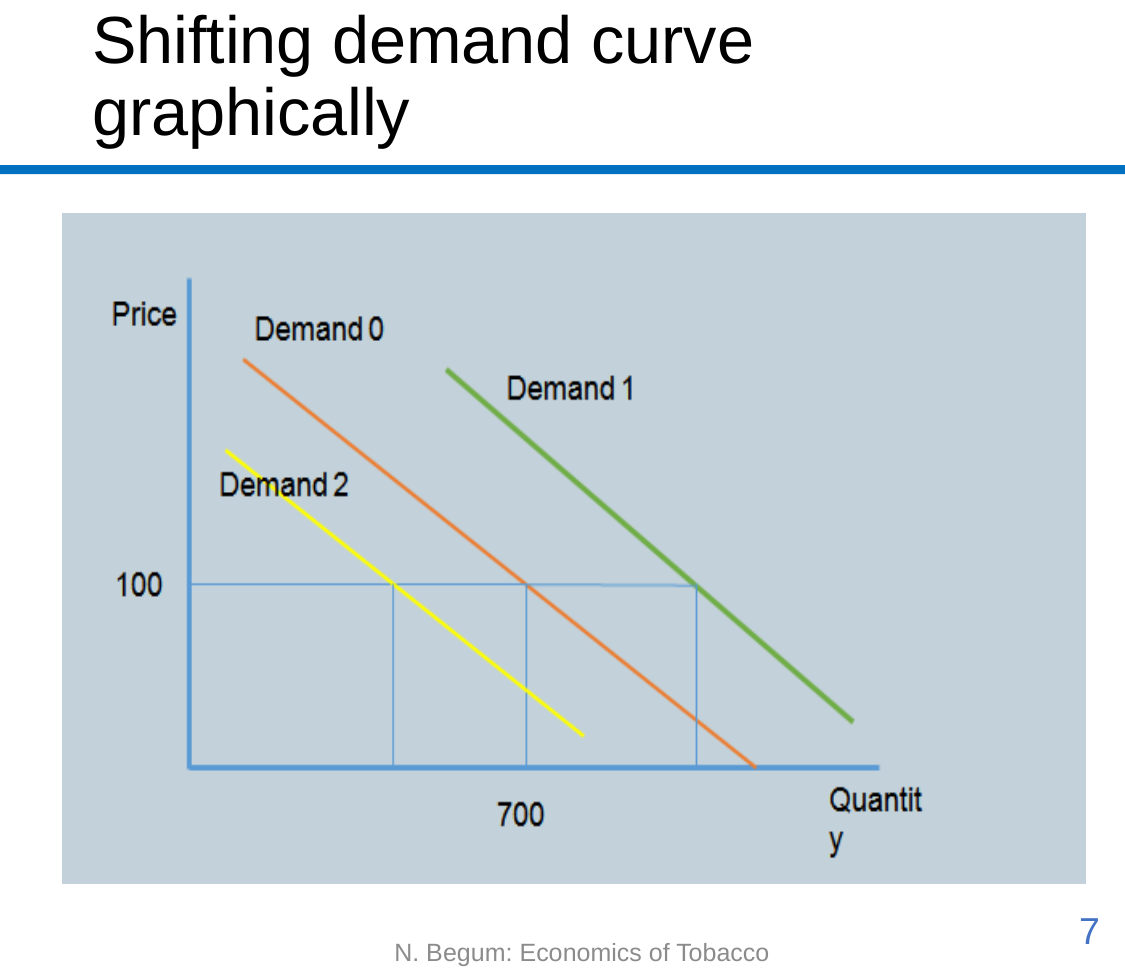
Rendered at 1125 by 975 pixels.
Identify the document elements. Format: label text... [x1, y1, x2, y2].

slide_number 7 [861, 903, 1115, 956]
footer N. Begum: Economics of Tobacco [372, 922, 793, 975]
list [62, 213, 1086, 884]
title Shifting demand curve graphically [77, 0, 1048, 166]
